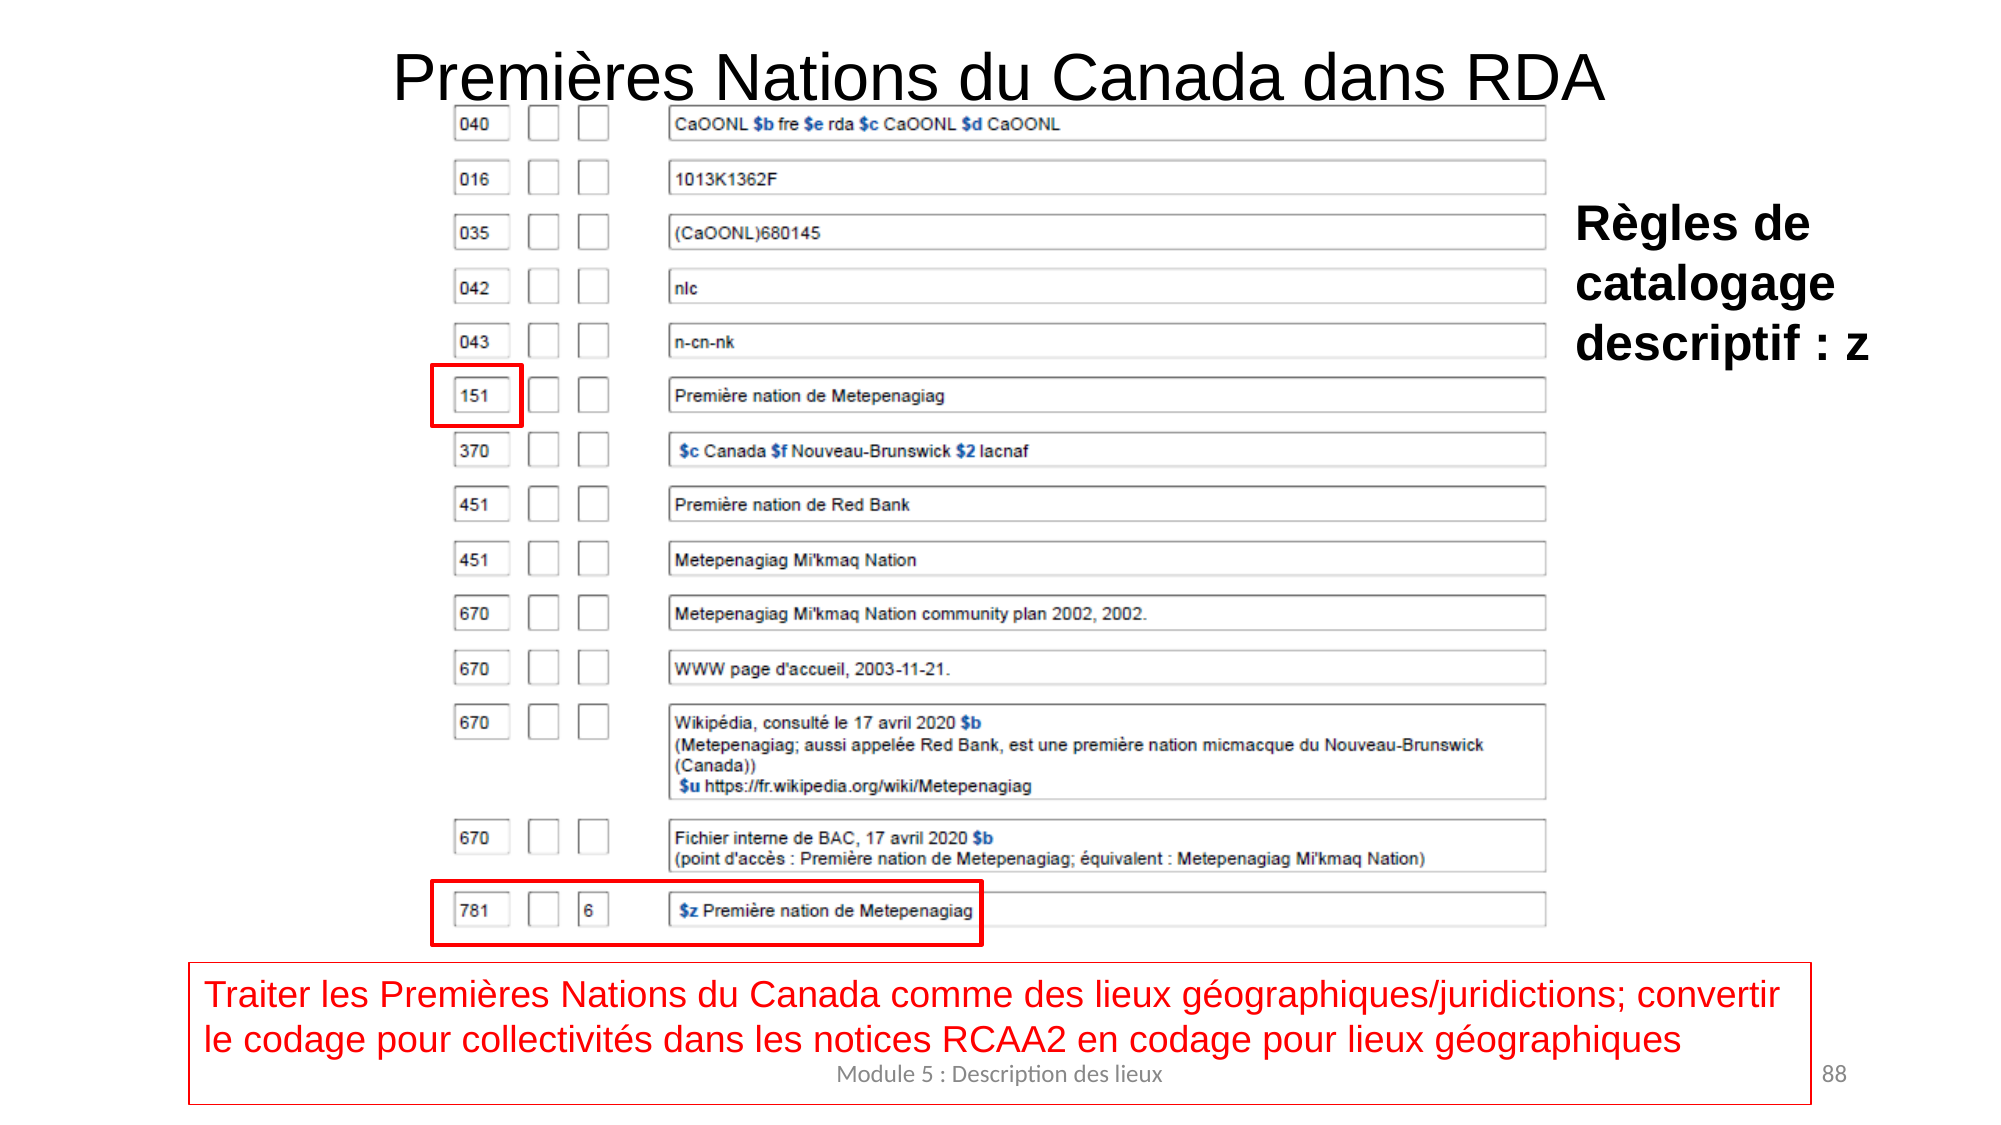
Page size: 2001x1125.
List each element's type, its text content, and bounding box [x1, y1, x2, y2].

picture [446, 101, 1554, 936]
text_box Traiter les Premières Nations du Canada comme des lieux géographiques/juridictions; convertir le codage pour collectivités dans les notices RCAA2 en codage pour lieux géographiques [188, 962, 1812, 1105]
title Premières Nations du Canada dans RDA [137, 26, 1863, 132]
slide_number 88 [1412, 1042, 1863, 1103]
text_box [430, 363, 441, 428]
text_box Règles de catalogage descriptif : z [1560, 182, 1980, 378]
text_box [430, 879, 984, 947]
footer Module 5 : Description des lieux [662, 1042, 1338, 1103]
